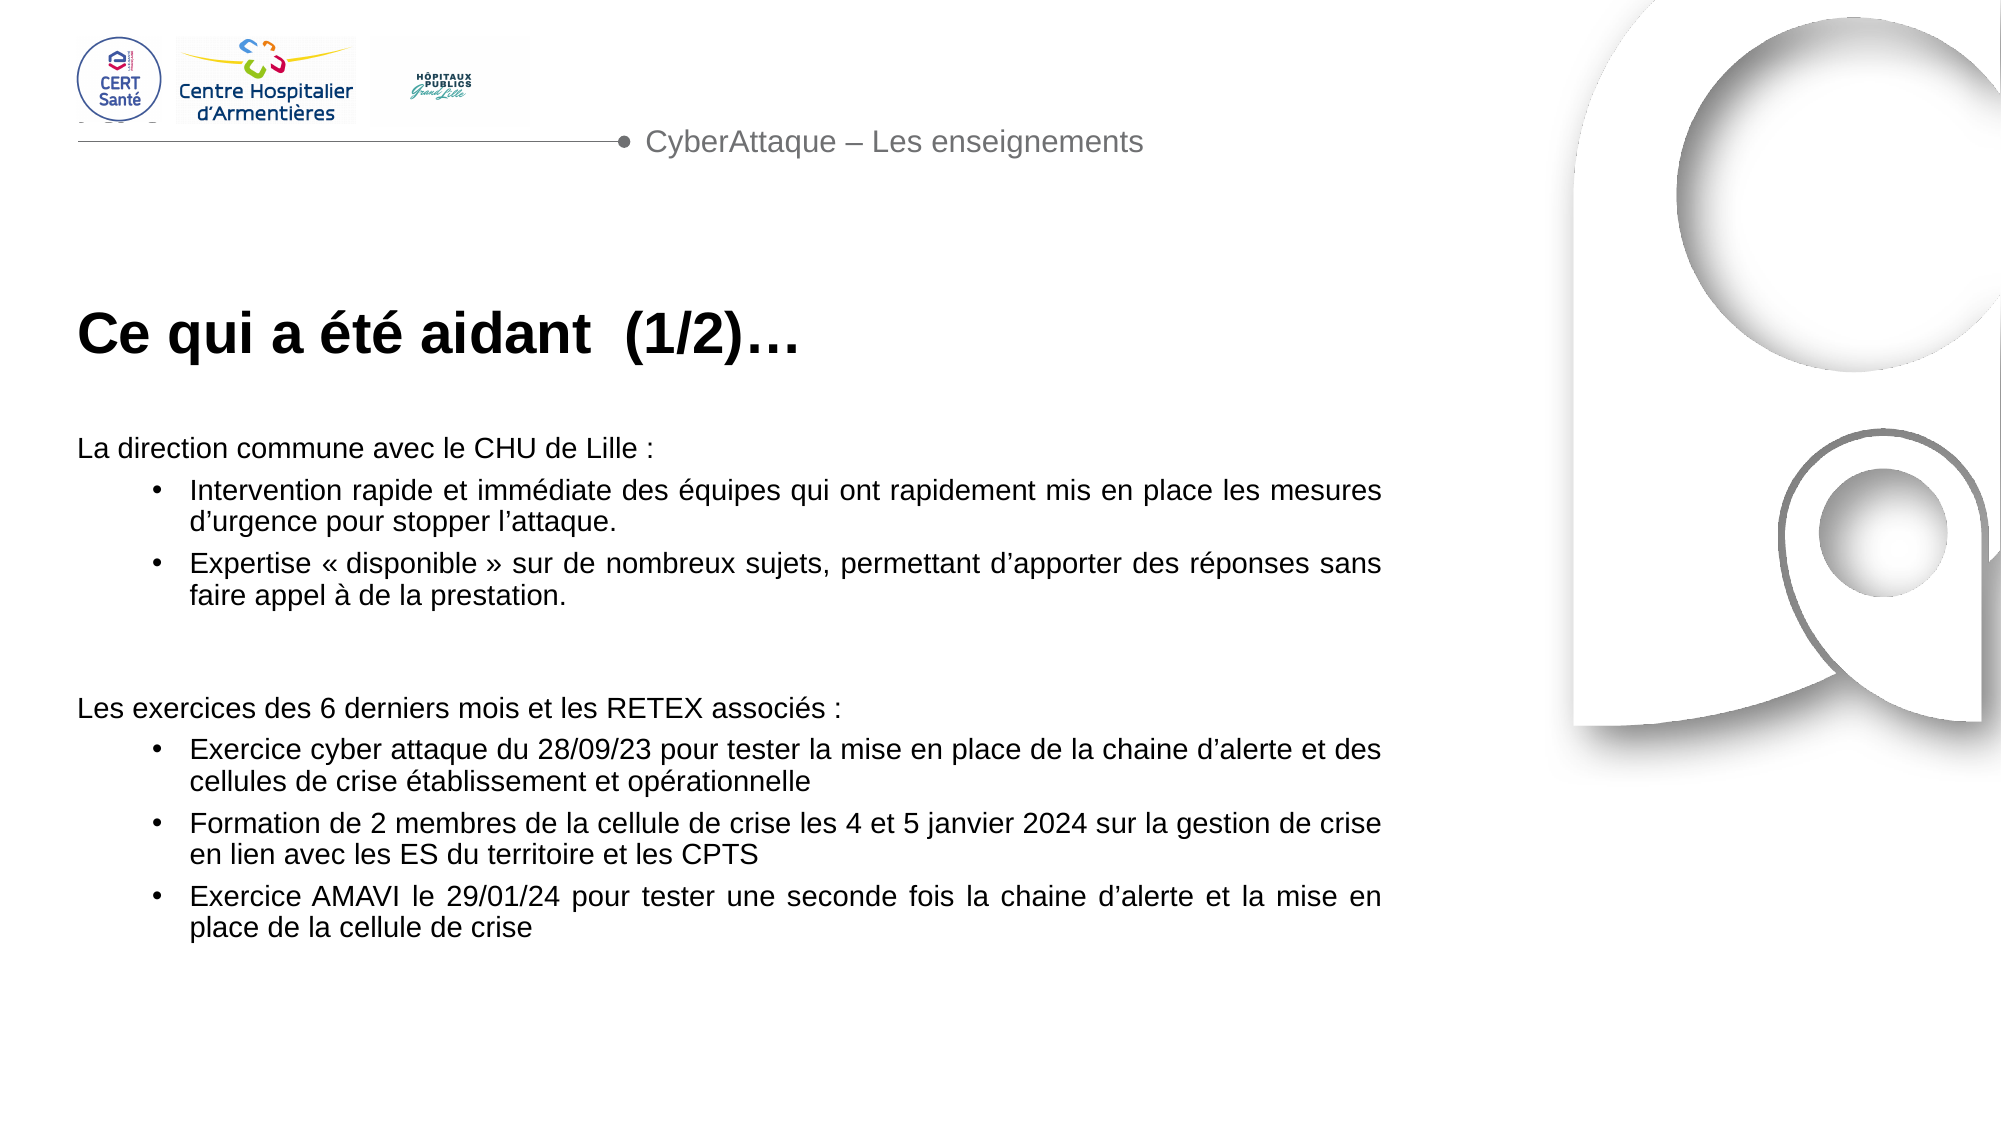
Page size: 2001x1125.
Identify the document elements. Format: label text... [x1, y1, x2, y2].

picture [370, 36, 530, 127]
list La direction commune avec le CHU de Lille : Intervention rapide et immédiate des équipes qui ont rapidement mis en place les mesures d’urgence pour stopper l’attaque. Expertise « disponible » sur de nombreux sujets, permettant d’apporter des réponses sans faire appel à de la prestation. Les exercices des 6 derniers mois et les RETEX associés : Exercice cyber attaque du 28/09/23 pour tester la mise en place de la chaine d’alerte et des cellules de crise établissement et opérationnelle Formation de 2 membres de la cellule de crise les 4 et 5 janvier 2024 sur la gestion de crise en lien avec les ES du territoire et les CPTS Exercice AMAVI le 29/01/24 pour tester une seconde fois la chaine d’alerte et la mise en place de la cellule de crise [77, 433, 1385, 935]
list CyberAttaque – Les enseignements [630, 117, 1786, 168]
picture [176, 36, 356, 124]
title Ce qui a été aidant (1/2)… [77, 295, 1000, 374]
picture [1494, 0, 2000, 810]
picture [76, 36, 162, 122]
